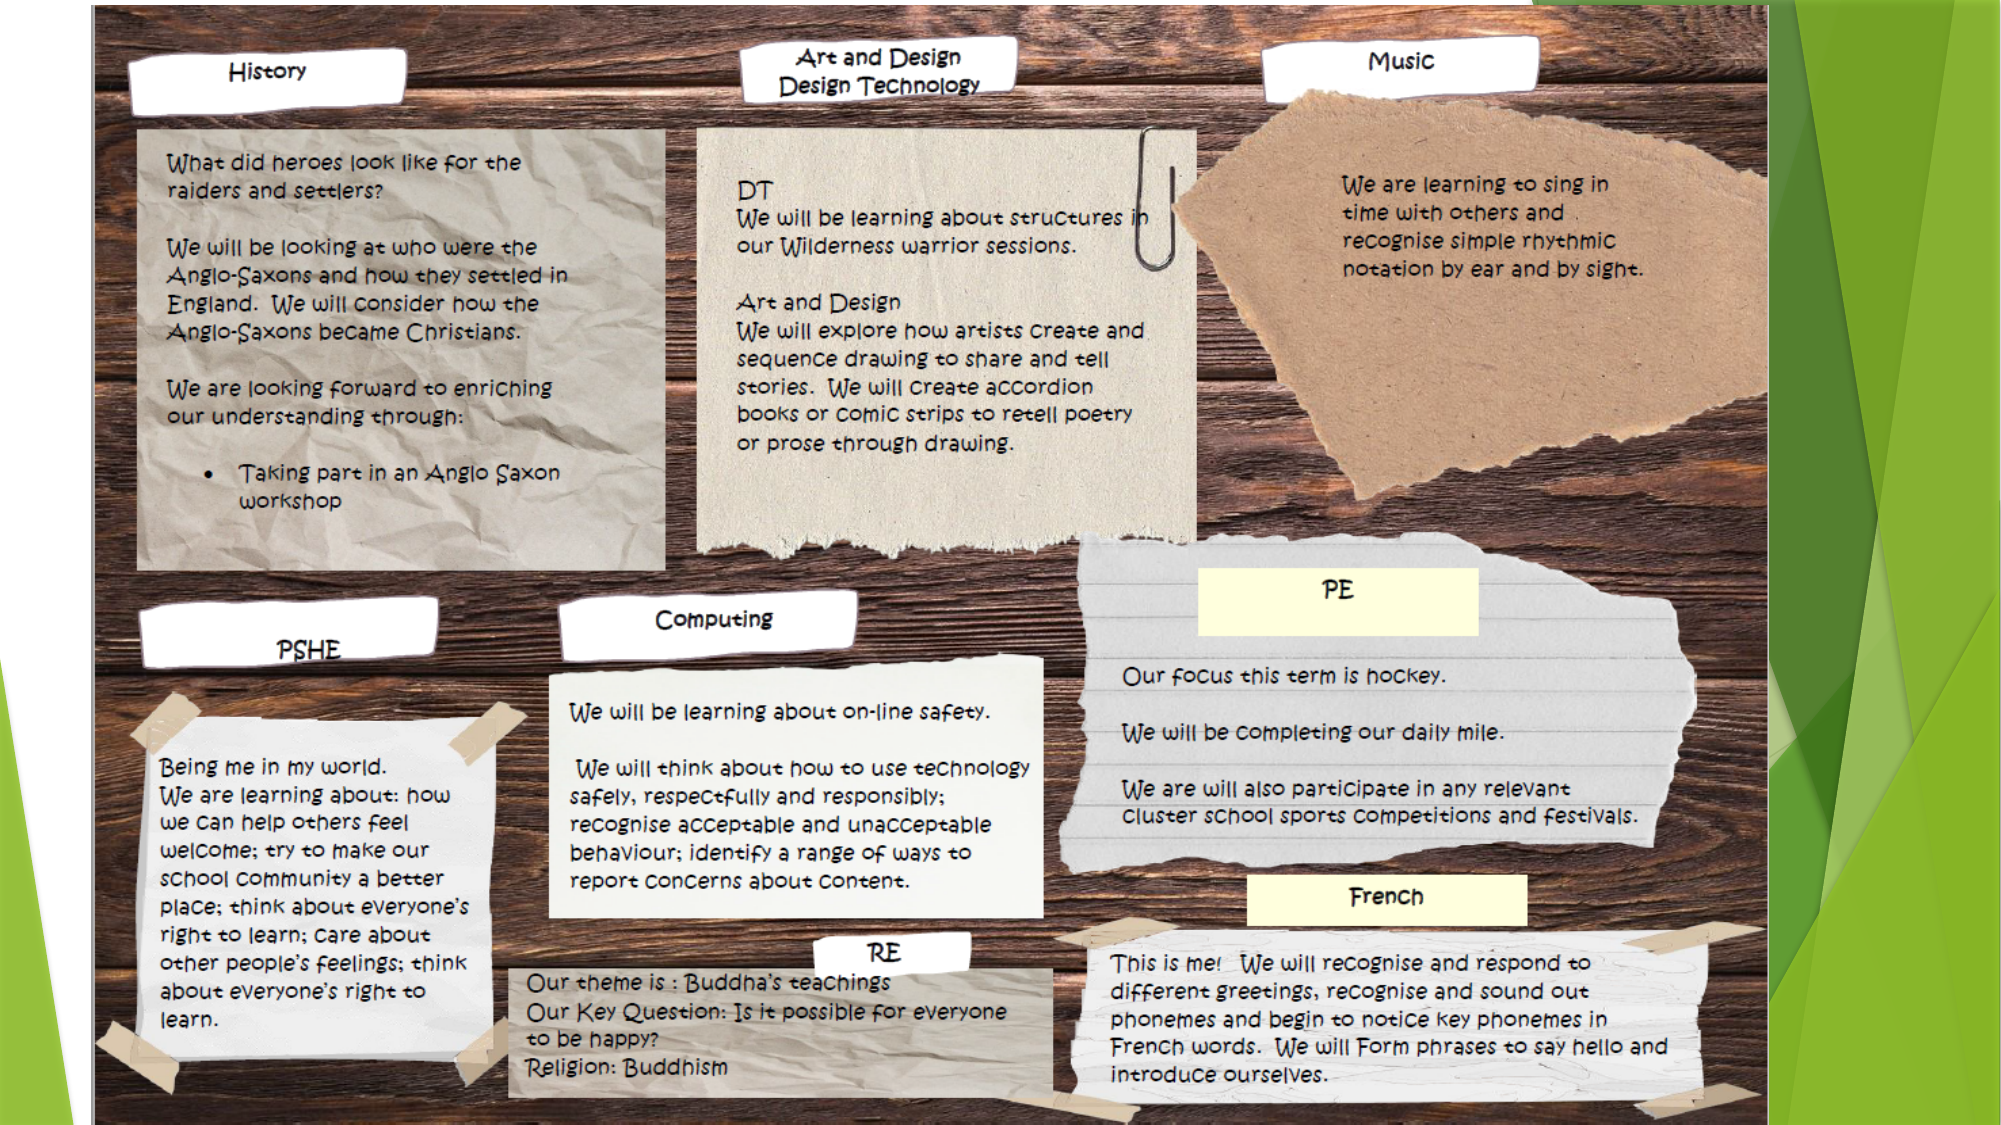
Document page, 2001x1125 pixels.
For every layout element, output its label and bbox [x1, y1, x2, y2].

list [90, 4, 1769, 1125]
